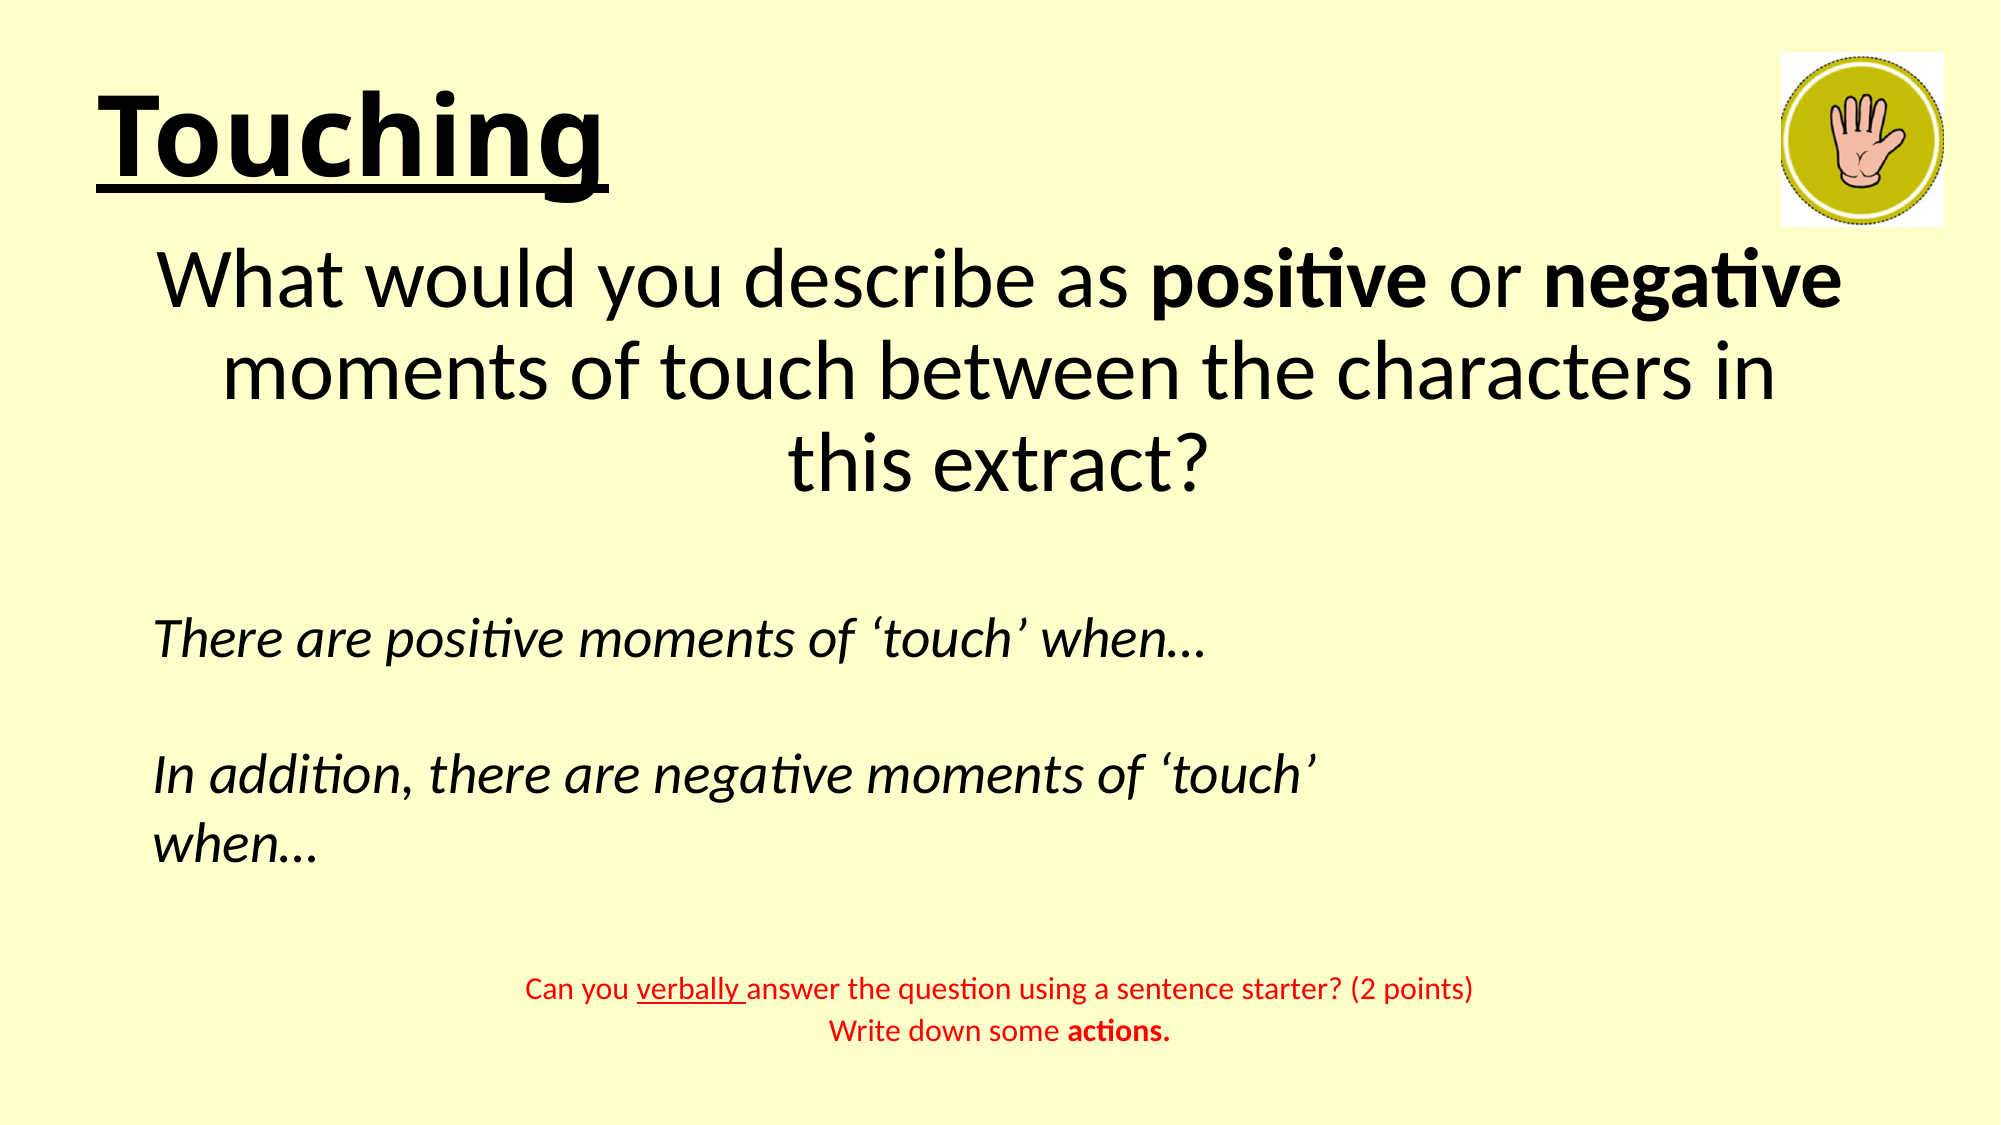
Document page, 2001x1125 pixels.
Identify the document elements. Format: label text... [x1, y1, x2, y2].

list What would you describe as positive or negative moments of touch between the characters in this extract? There are positive moments of ‘touch’ when… In addition, there are negative moments of ‘touch’ when… Can you verbally answer the question using a sentence starter? (2 points) Write down some actions. [137, 226, 1863, 1072]
picture [1781, 52, 1944, 227]
title Touching [81, 30, 1807, 249]
